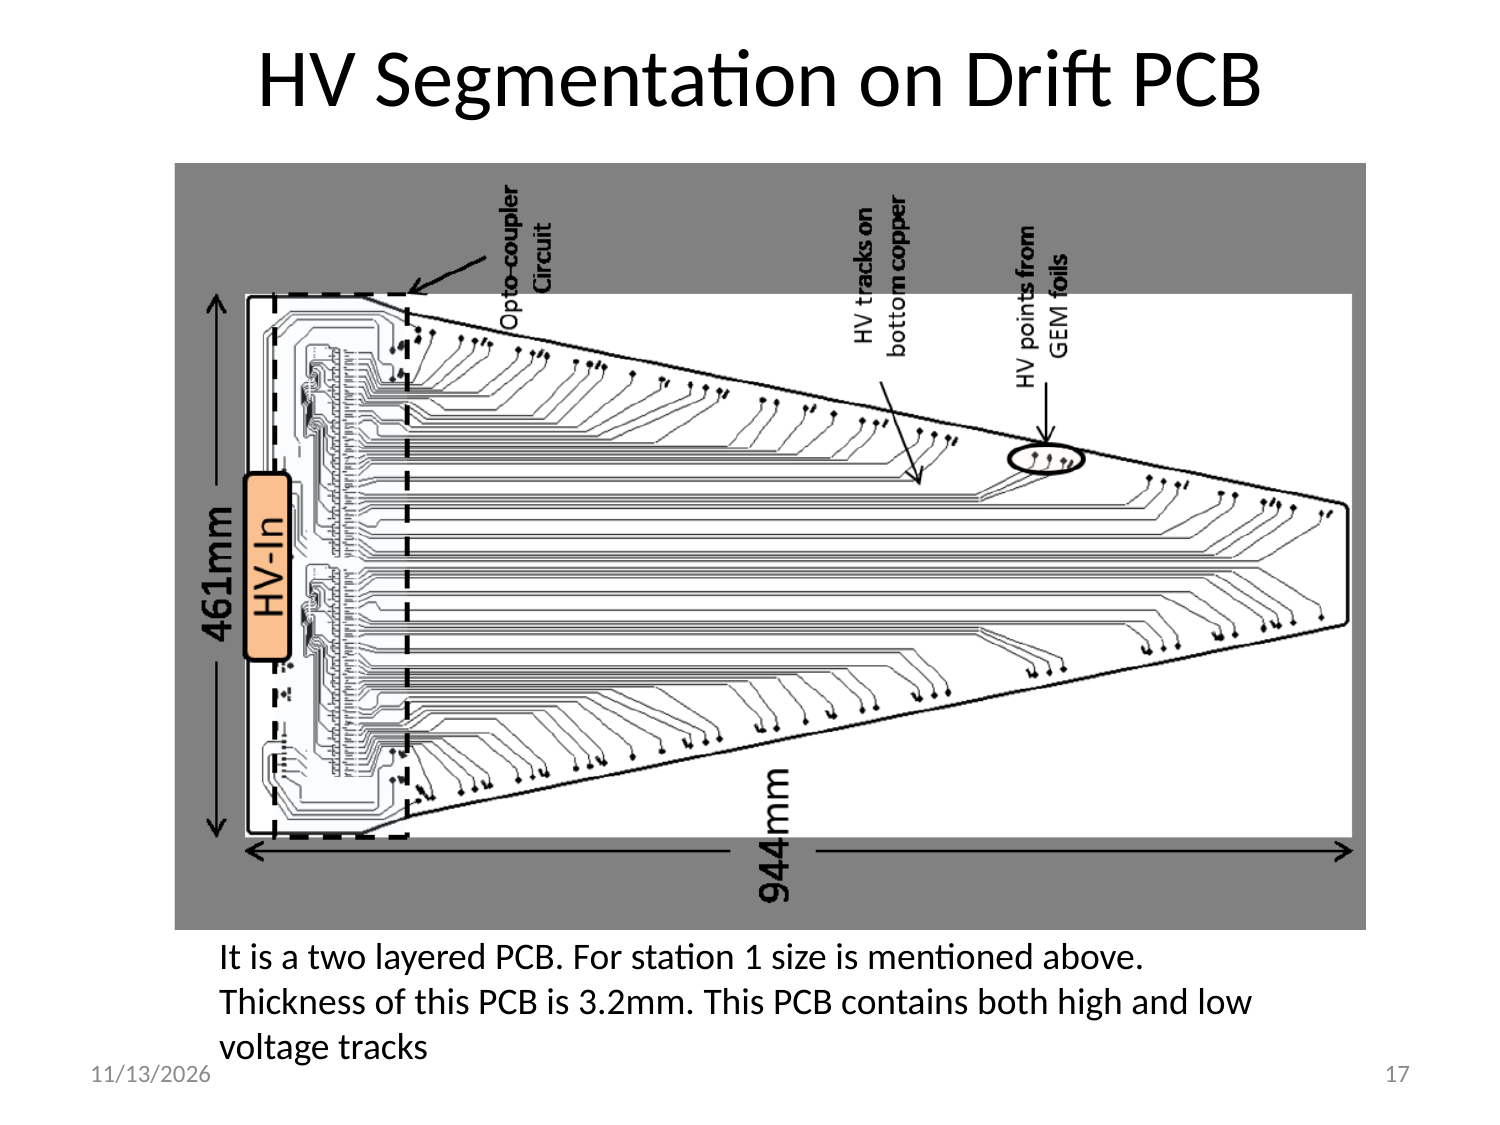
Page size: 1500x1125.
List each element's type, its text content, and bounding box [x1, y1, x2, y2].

title HV Segmentation on Drift PCB [220, 4, 381, 142]
title HV Segmentation on Drift PCB [1160, 4, 1302, 142]
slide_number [75, 1042, 381, 1103]
slide_number 17 [1160, 1042, 1425, 1103]
text_box It is a two layered PCB. For station 1 size is mentioned above. Thickness of this PCB is 3.2mm. This PCB contains both high and low voltage tracks [1160, 924, 1273, 1075]
picture [176, 0, 1366, 1125]
text_box It is a two layered PCB. For station 1 size is mentioned above. Thickness of this PCB is 3.2mm. This PCB contains both high and low voltage tracks [204, 924, 381, 1075]
